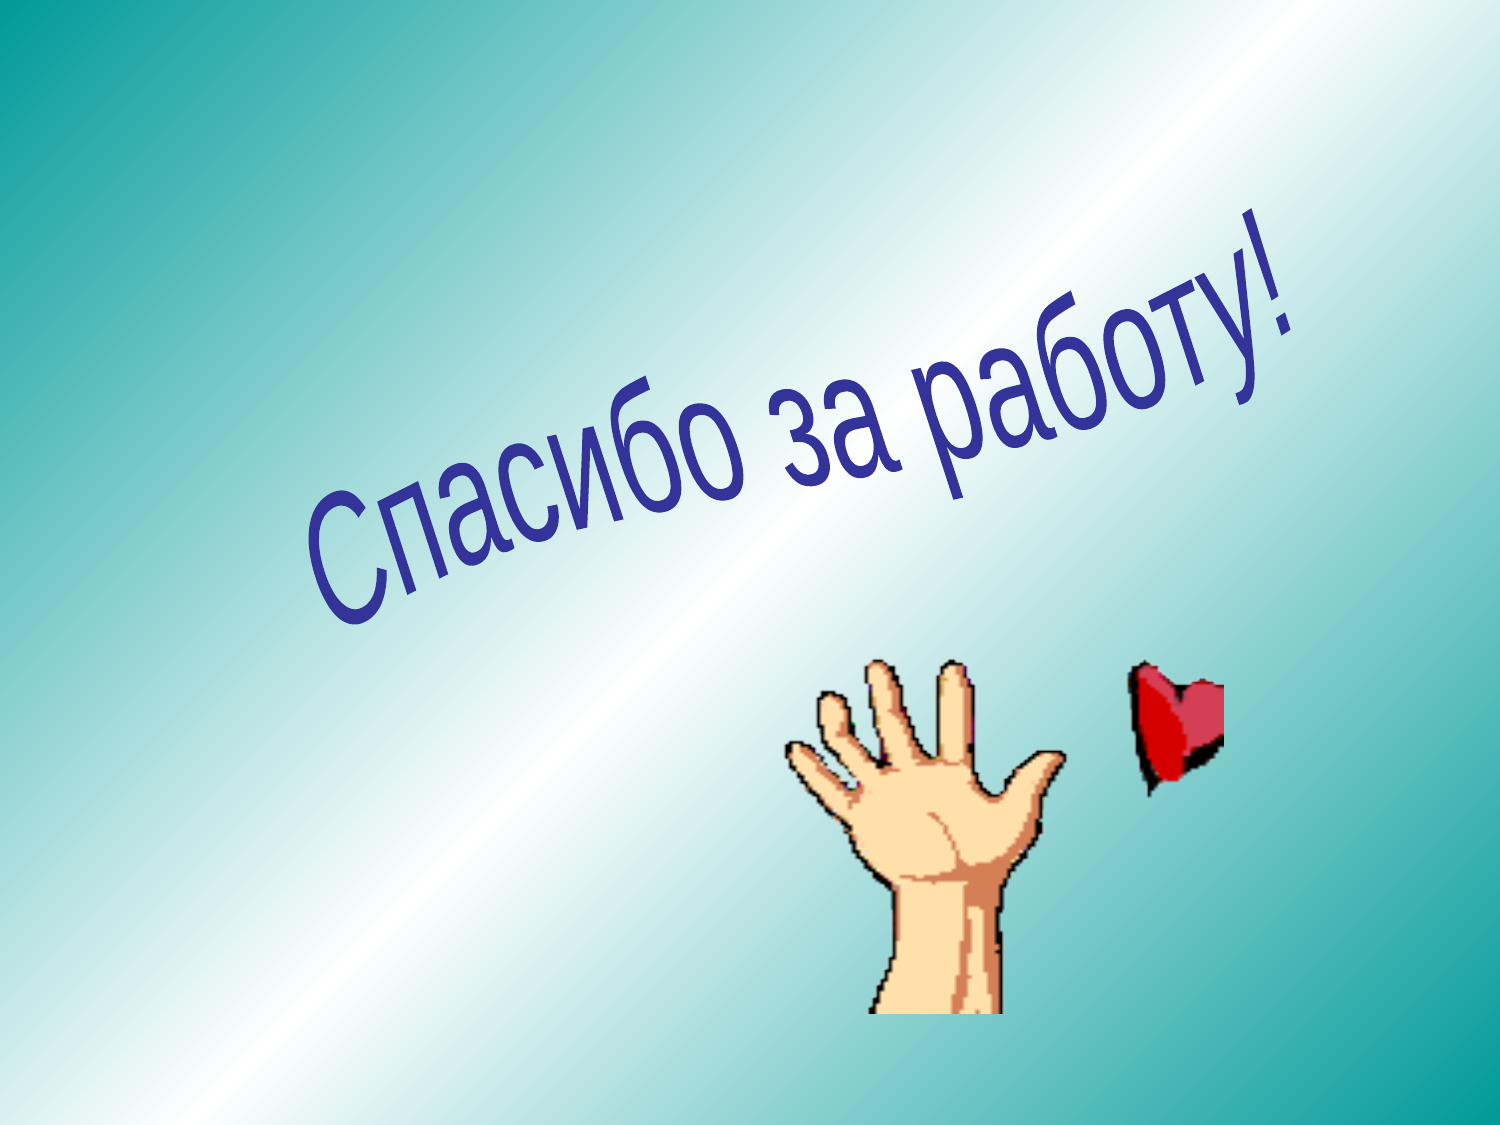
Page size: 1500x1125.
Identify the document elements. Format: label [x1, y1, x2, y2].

picture [738, 585, 1224, 1015]
